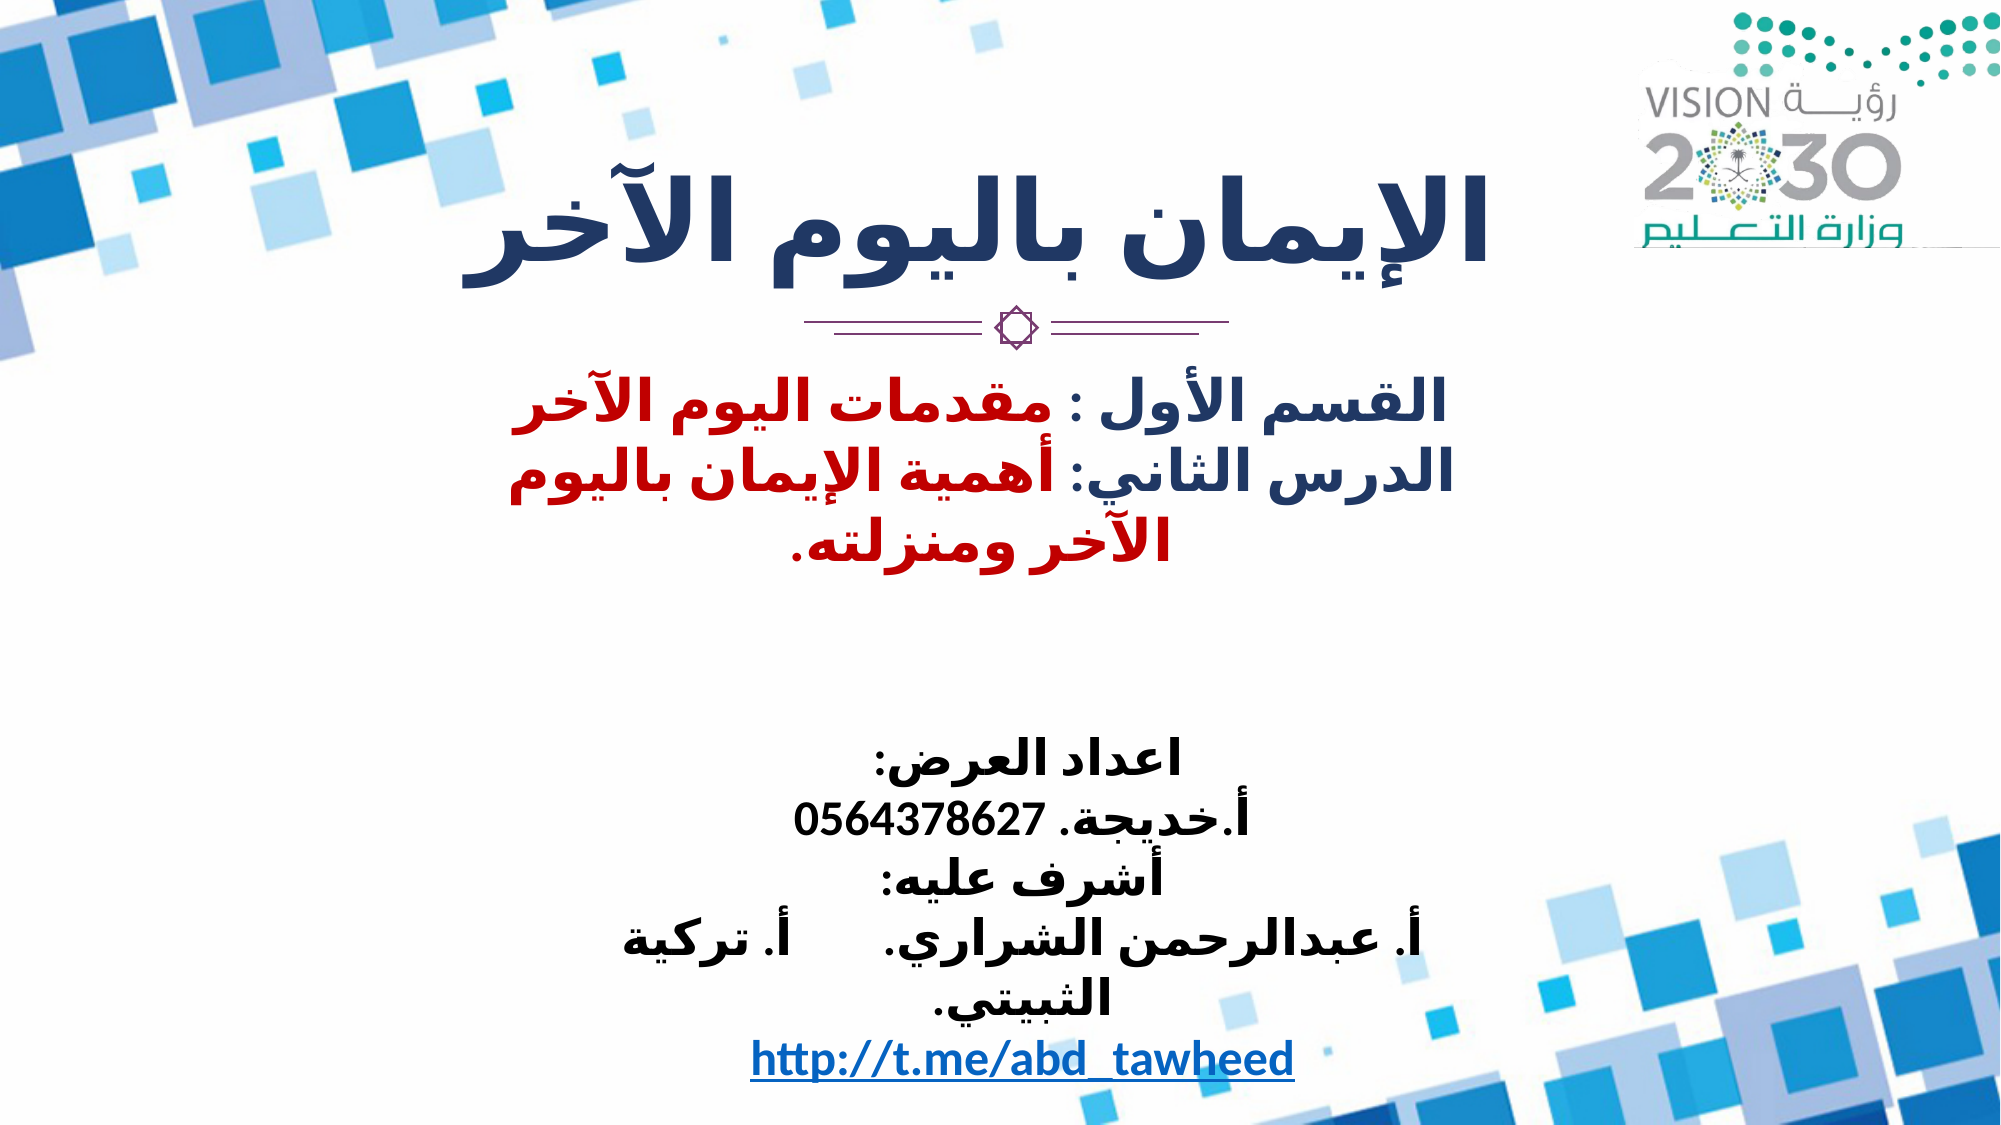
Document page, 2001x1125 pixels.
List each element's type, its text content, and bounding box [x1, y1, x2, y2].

picture [0, 0, 2001, 1125]
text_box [803, 312, 1230, 343]
text_box اعداد العرض: أ.خديجة. 0564378627 أشرف عليه: أ. عبدالرحمن الشراري. أ. تركية الثبيتي. http://t.me/abd_tawheed [587, 717, 1459, 1093]
text_box الإيمان باليوم الآخر القسم الأول : مقدمات اليوم الآخر الدرس الثاني: أهمية الإيمان باليوم الآخر ومنزلته. [448, 141, 1516, 581]
